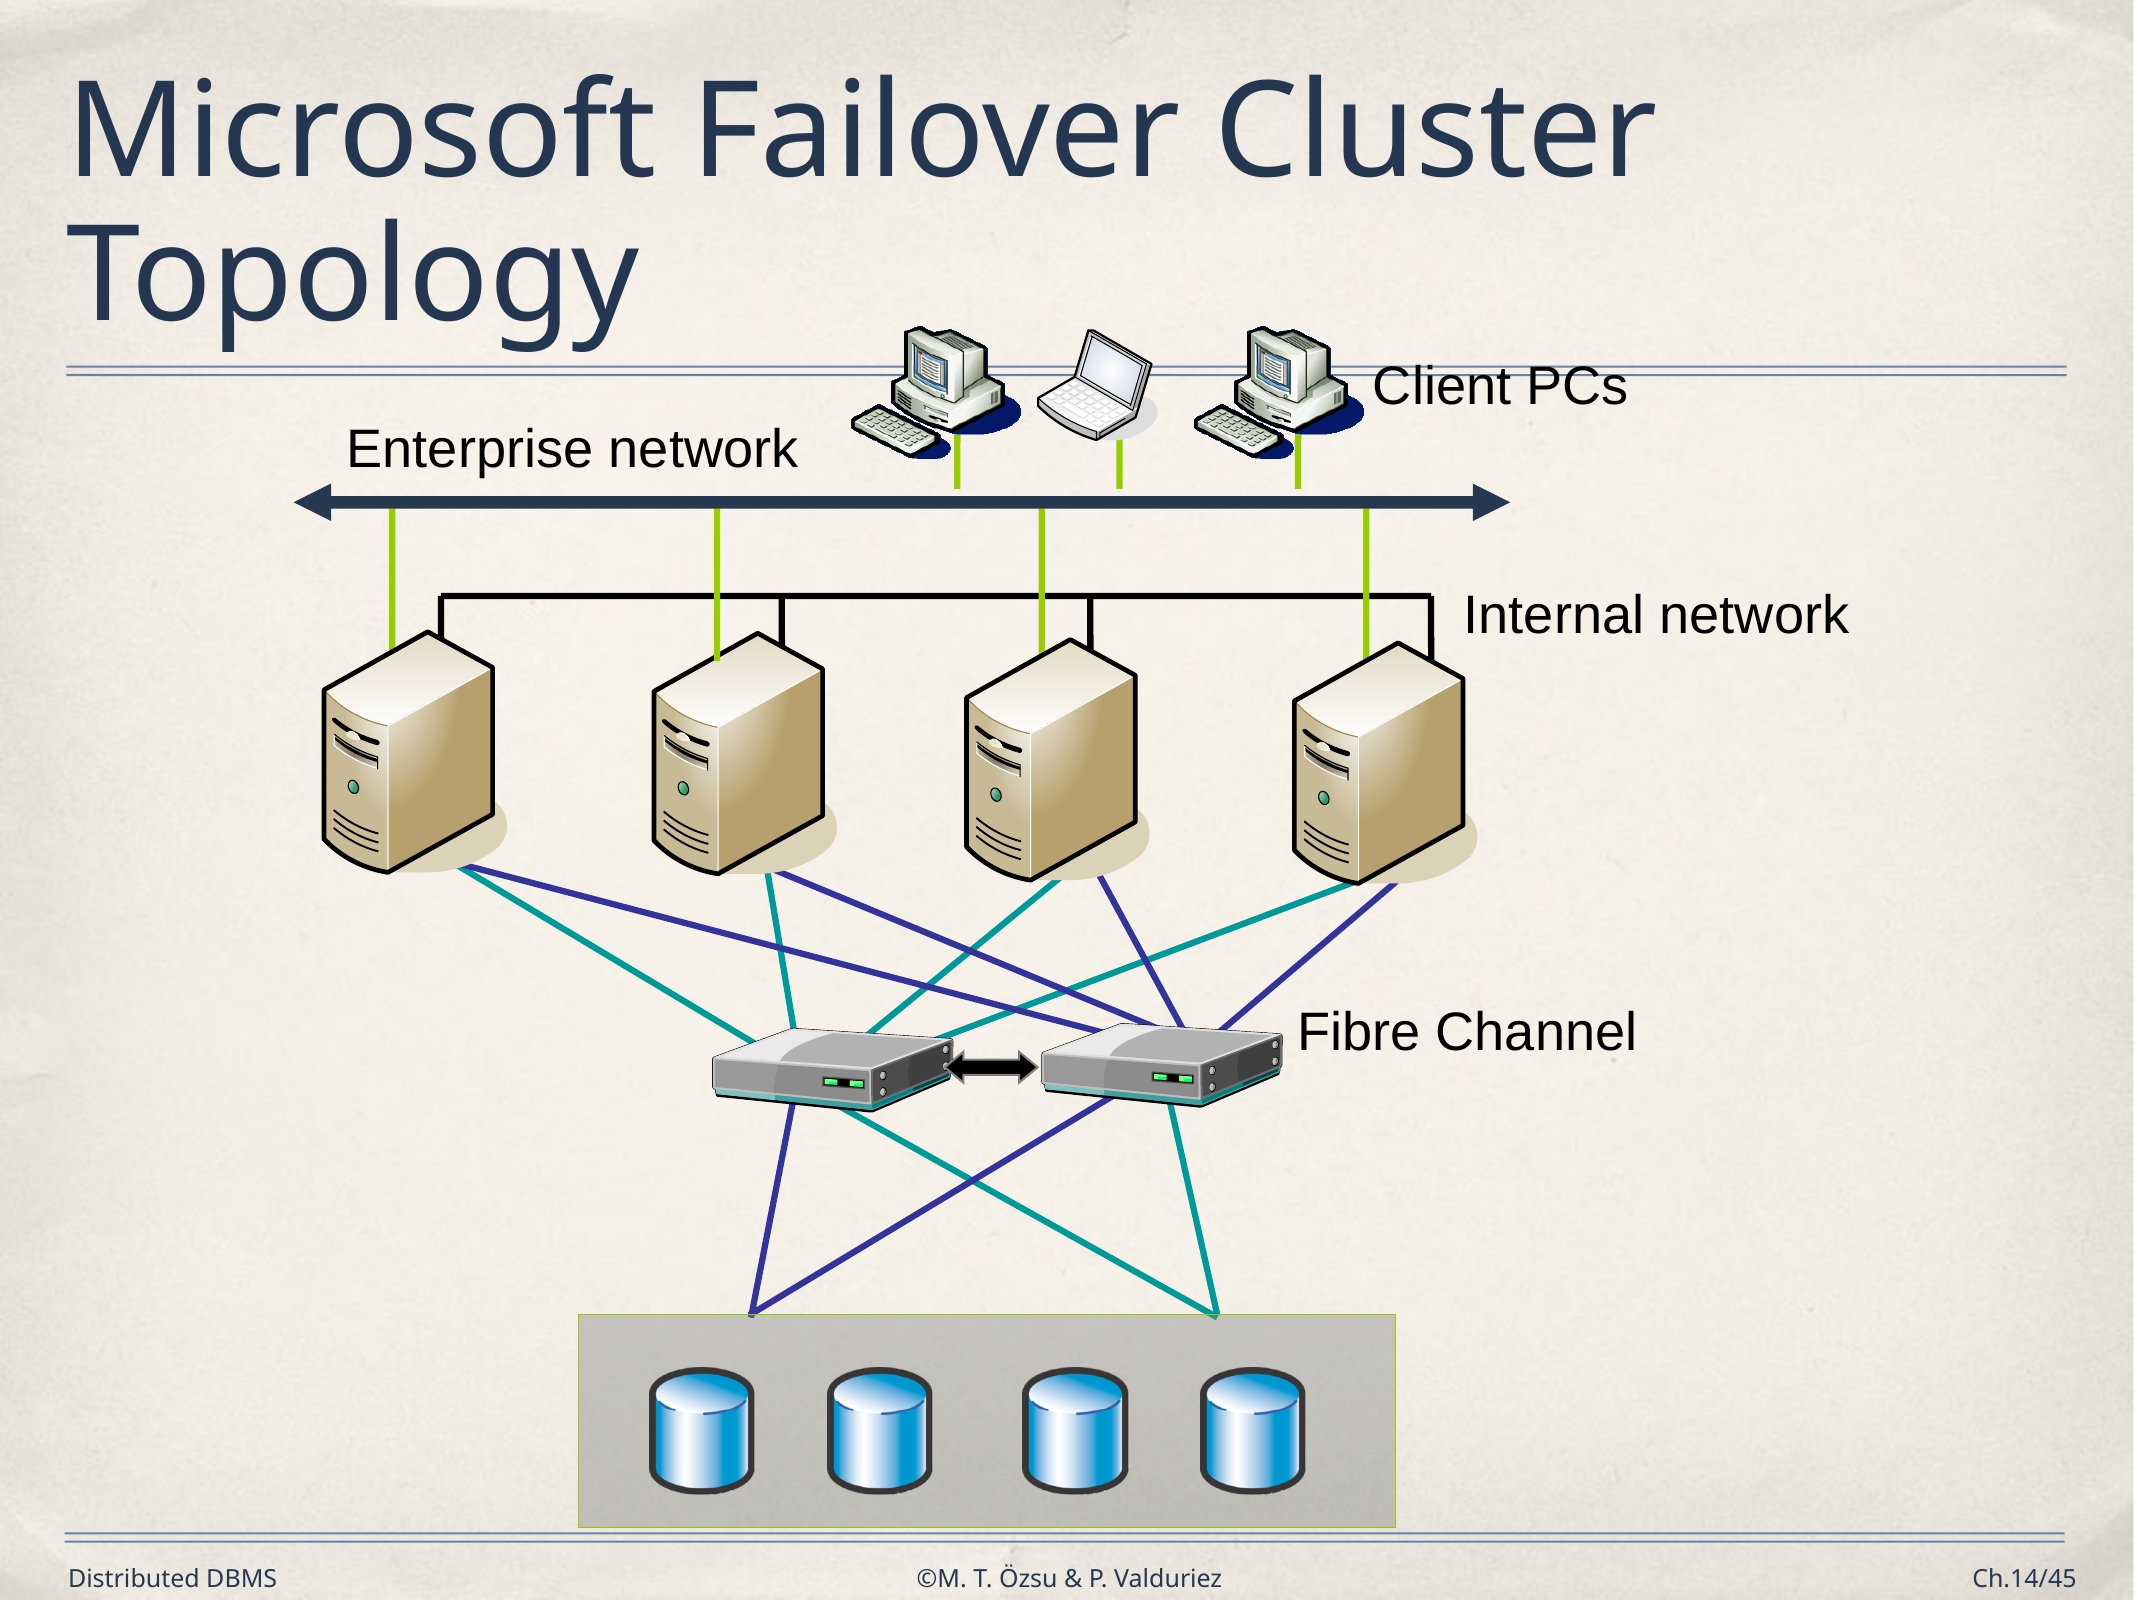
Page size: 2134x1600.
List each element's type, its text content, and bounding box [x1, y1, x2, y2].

text_box Enterprise network [325, 402, 822, 489]
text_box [957, 630, 1157, 890]
title Microsoft Failover Cluster Topology [58, 72, 2075, 338]
text_box [293, 496, 1511, 509]
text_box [314, 622, 514, 882]
text_box Fibre Channel [1275, 985, 1660, 1072]
picture [0, 0, 2134, 1600]
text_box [1285, 633, 1484, 893]
text_box [578, 1314, 1396, 1528]
text_box Internal network [1442, 568, 1872, 656]
text_box Client PCs [1380, 339, 1651, 426]
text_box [644, 624, 844, 883]
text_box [1037, 327, 1160, 444]
text_box [958, 1051, 1036, 1083]
